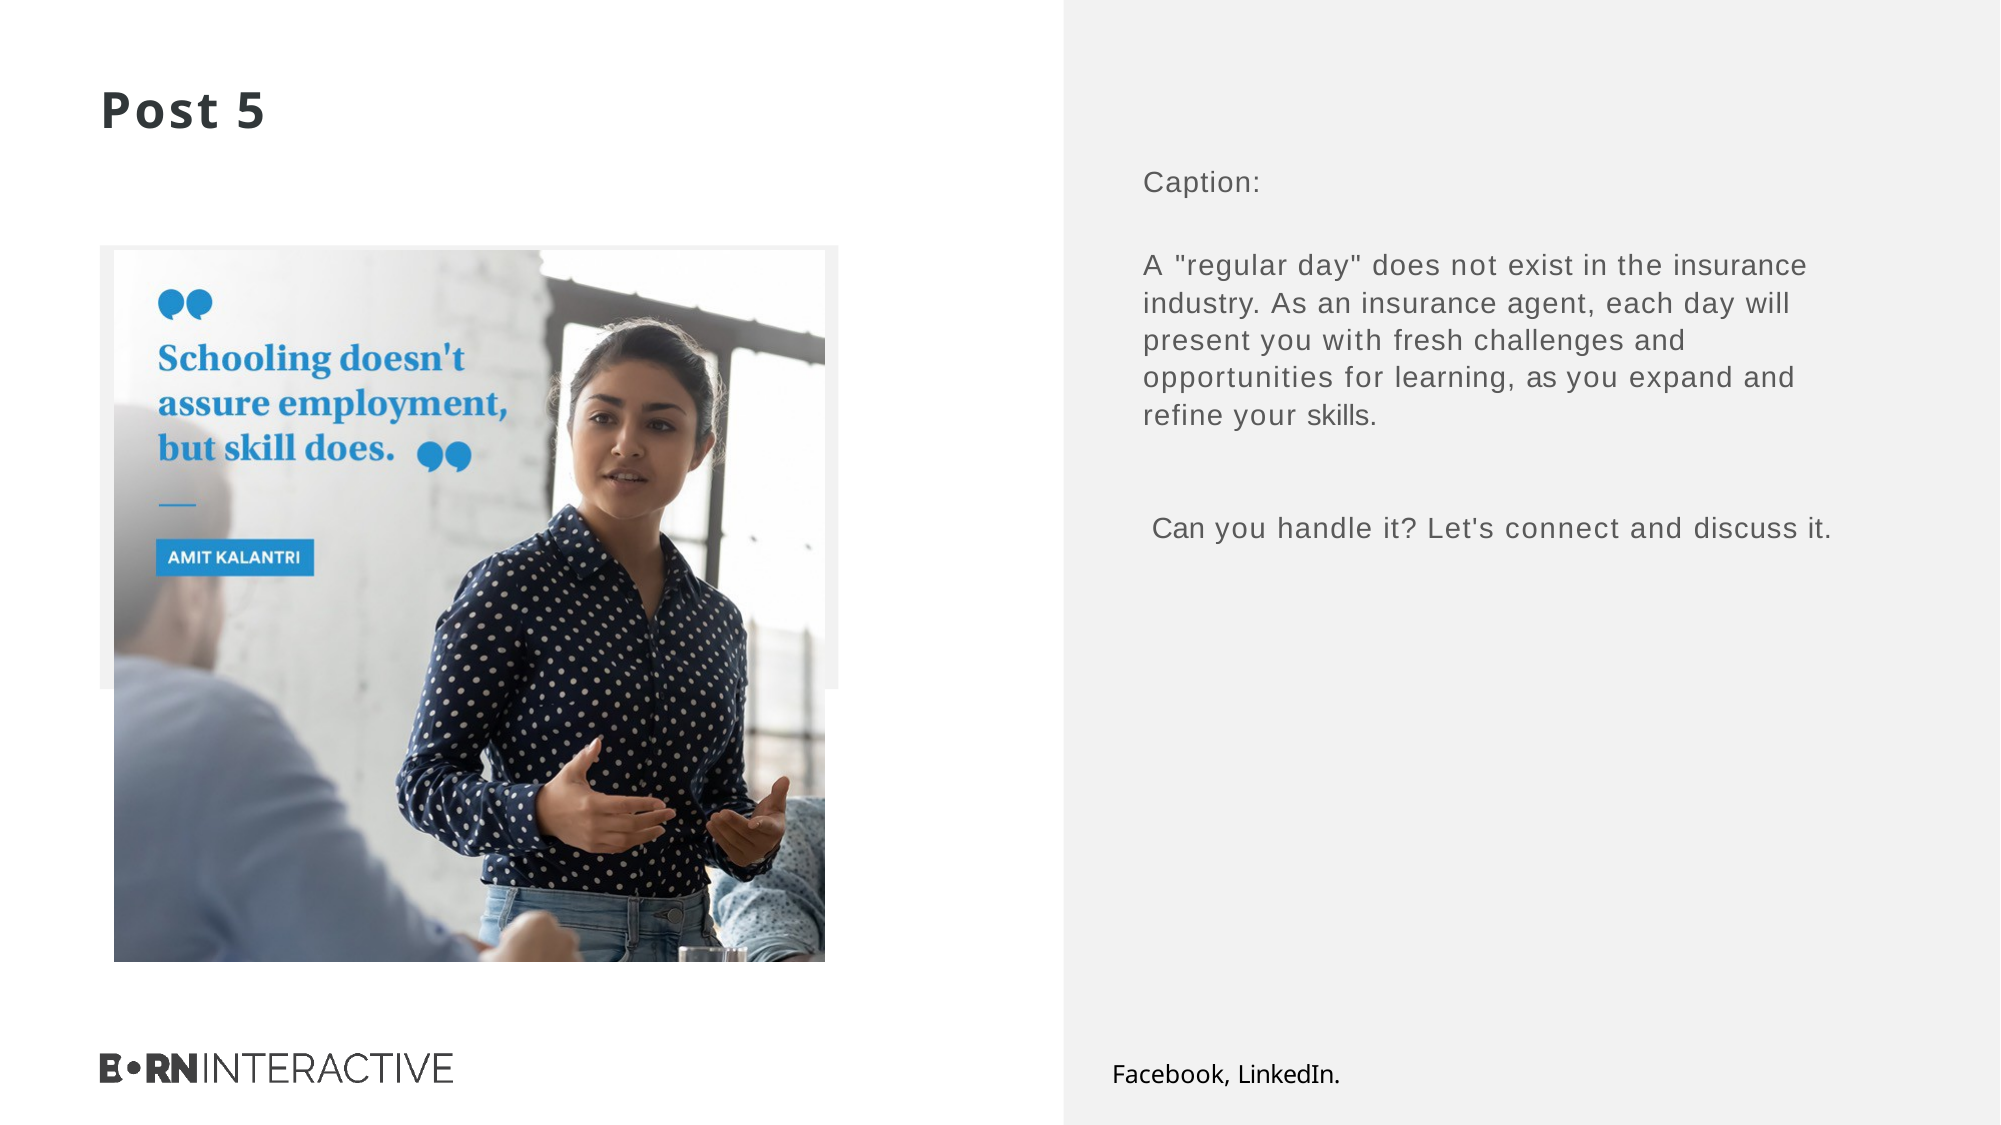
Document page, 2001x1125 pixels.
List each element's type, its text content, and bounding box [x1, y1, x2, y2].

text_box A "regular day" does not exist in the insurance industry. As an insurance agent, each day will present you with fresh challenges and opportunities for learning, as you expand and refine your skills. [1141, 242, 1814, 432]
picture [99, 1053, 453, 1083]
picture [113, 249, 825, 962]
text_box Caption: [1141, 161, 1267, 199]
text_box Text on Visual: “Schooling doesn't assure employment, but skill does.” ― Amit Kalantri [99, 245, 839, 690]
title Post 5 [97, 76, 529, 267]
footer Facebook, LinkedIn. [1110, 1062, 1362, 1125]
text_box Can you handle it? Let's connect and discuss it. [1149, 507, 1837, 545]
